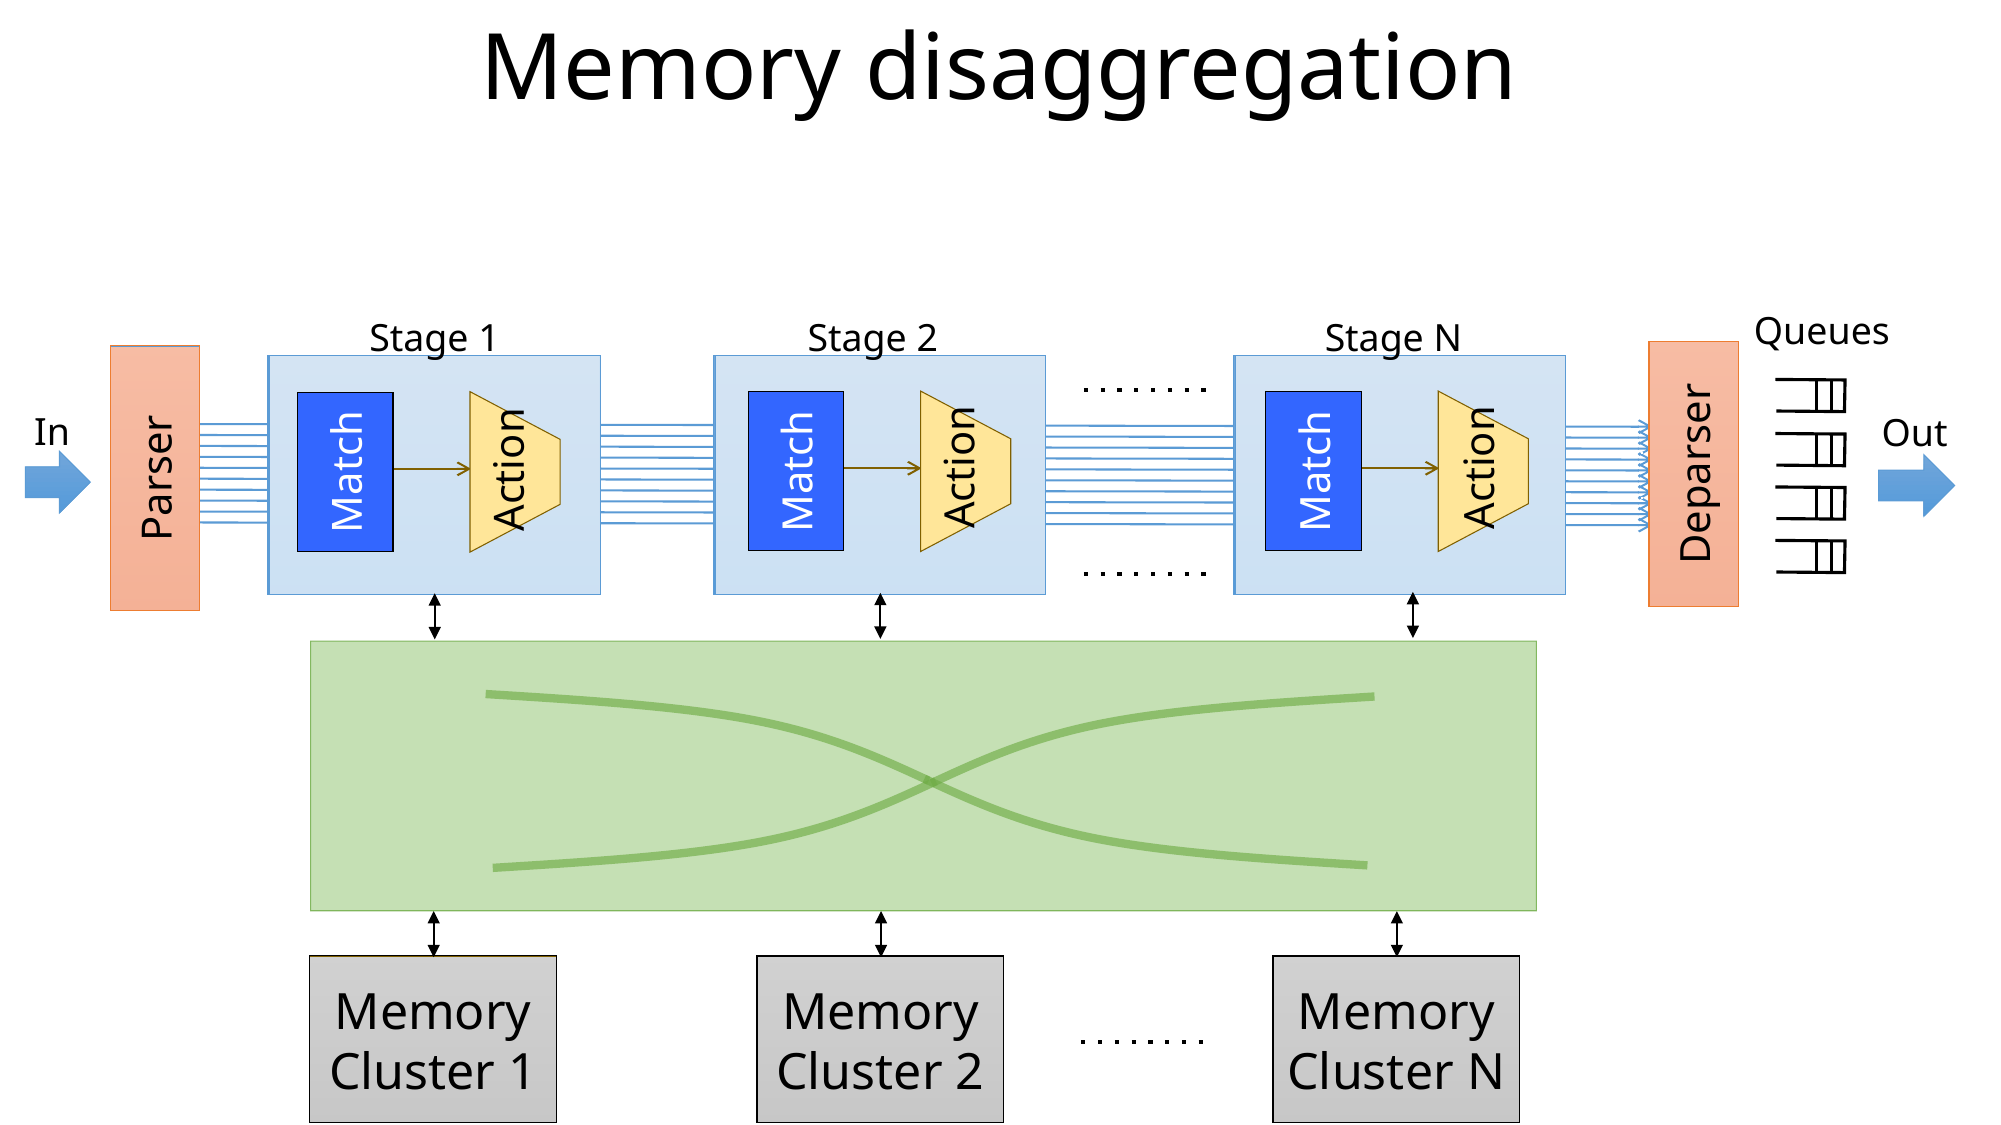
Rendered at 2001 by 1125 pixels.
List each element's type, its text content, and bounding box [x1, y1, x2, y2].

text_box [310, 641, 1537, 911]
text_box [309, 911, 557, 1123]
text_box In [12, 397, 92, 464]
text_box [756, 911, 1004, 1123]
text_box Out [1860, 397, 1970, 465]
text_box Queues [1739, 299, 1905, 360]
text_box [1272, 911, 1520, 1123]
title Memory disaggregation [80, 0, 1919, 179]
text_box [1878, 465, 1956, 518]
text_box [1775, 379, 1846, 573]
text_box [110, 307, 1739, 611]
text_box [24, 464, 92, 515]
